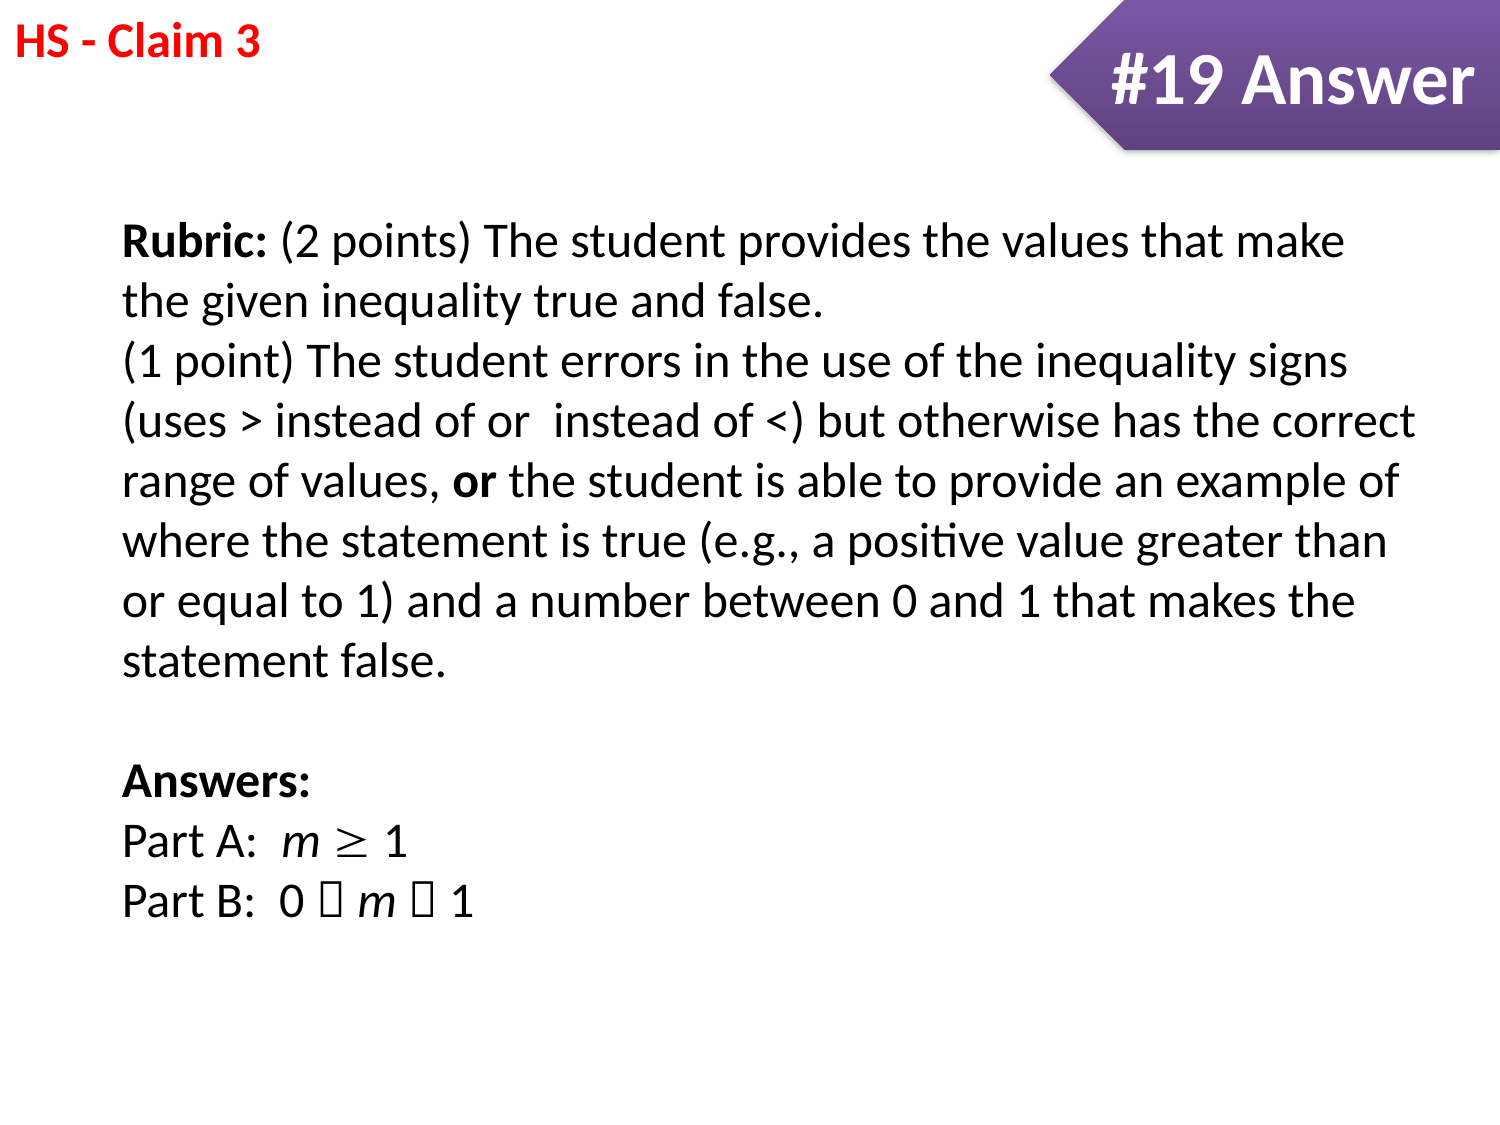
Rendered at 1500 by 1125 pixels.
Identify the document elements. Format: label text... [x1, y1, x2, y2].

text_box #19 Answer [1049, 0, 1500, 150]
